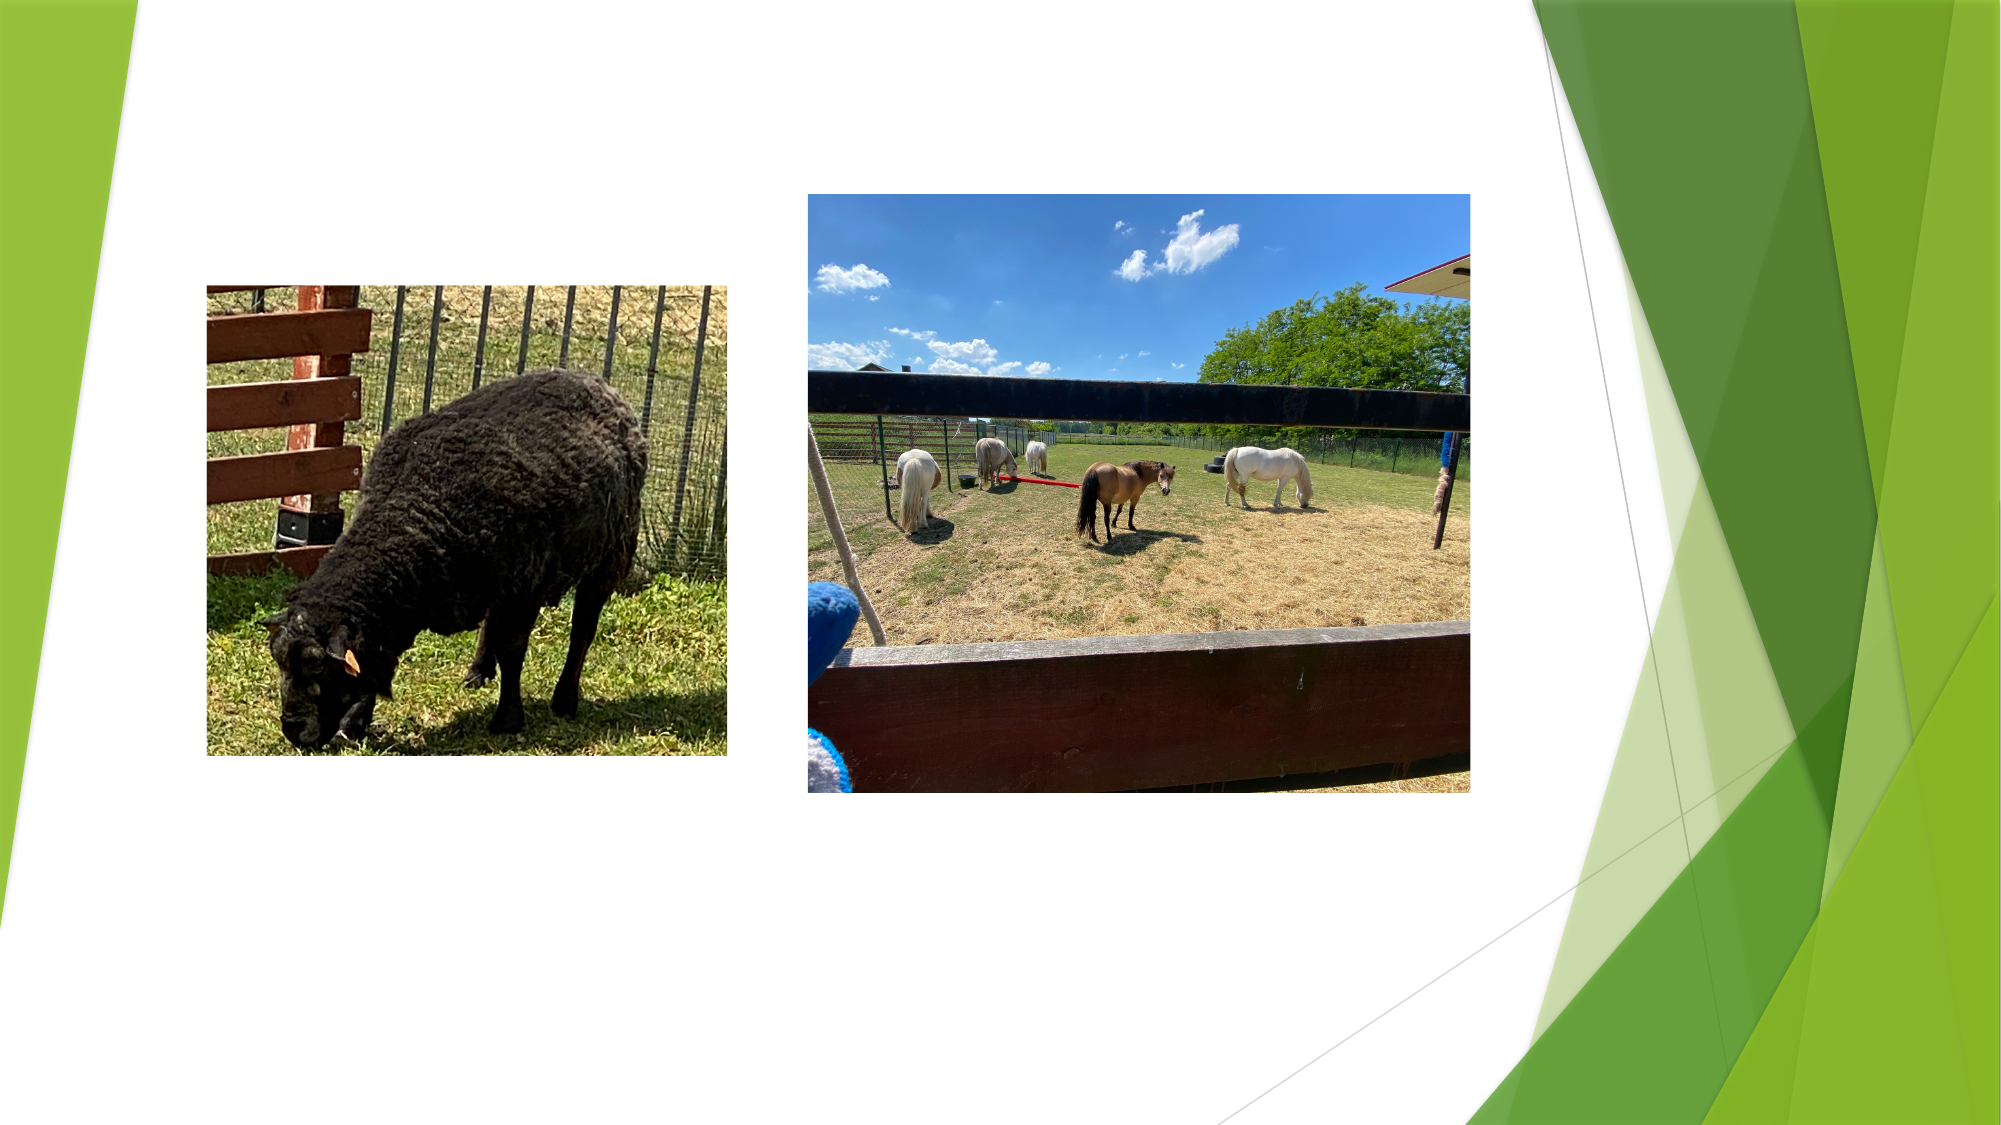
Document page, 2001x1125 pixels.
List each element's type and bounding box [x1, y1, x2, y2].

picture [207, 259, 728, 782]
picture [807, 194, 1471, 793]
